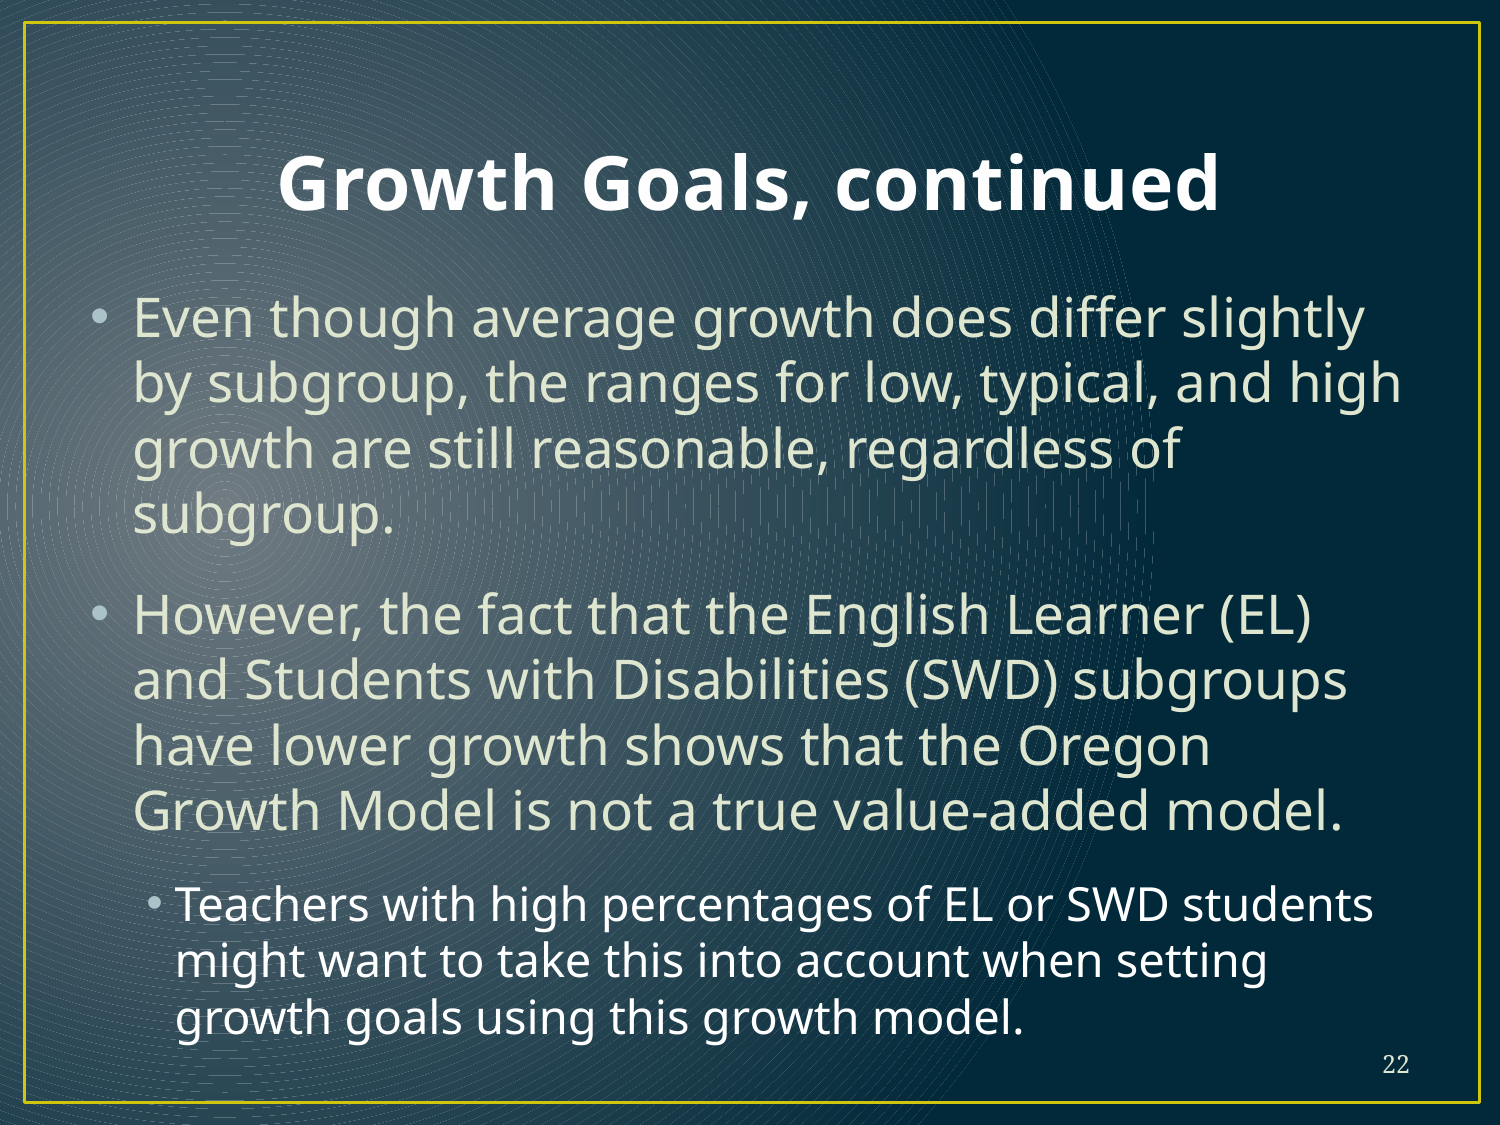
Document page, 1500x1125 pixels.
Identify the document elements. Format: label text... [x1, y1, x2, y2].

title Growth Goals, continued [75, 45, 1425, 233]
slide_number 22 [1074, 1035, 1425, 1096]
list Even though average growth does differ slightly by subgroup, the ranges for low, typical, and high growth are still reasonable, regardless of subgroup. However, the fact that the English Learner (EL) and Students with Disabilities (SWD) subgroups have lower growth shows that the Oregon Growth Model is not a true value-added model. Teachers with high percentages of EL or SWD students might want to take this into account when setting growth goals using this growth model. [75, 275, 1425, 1063]
